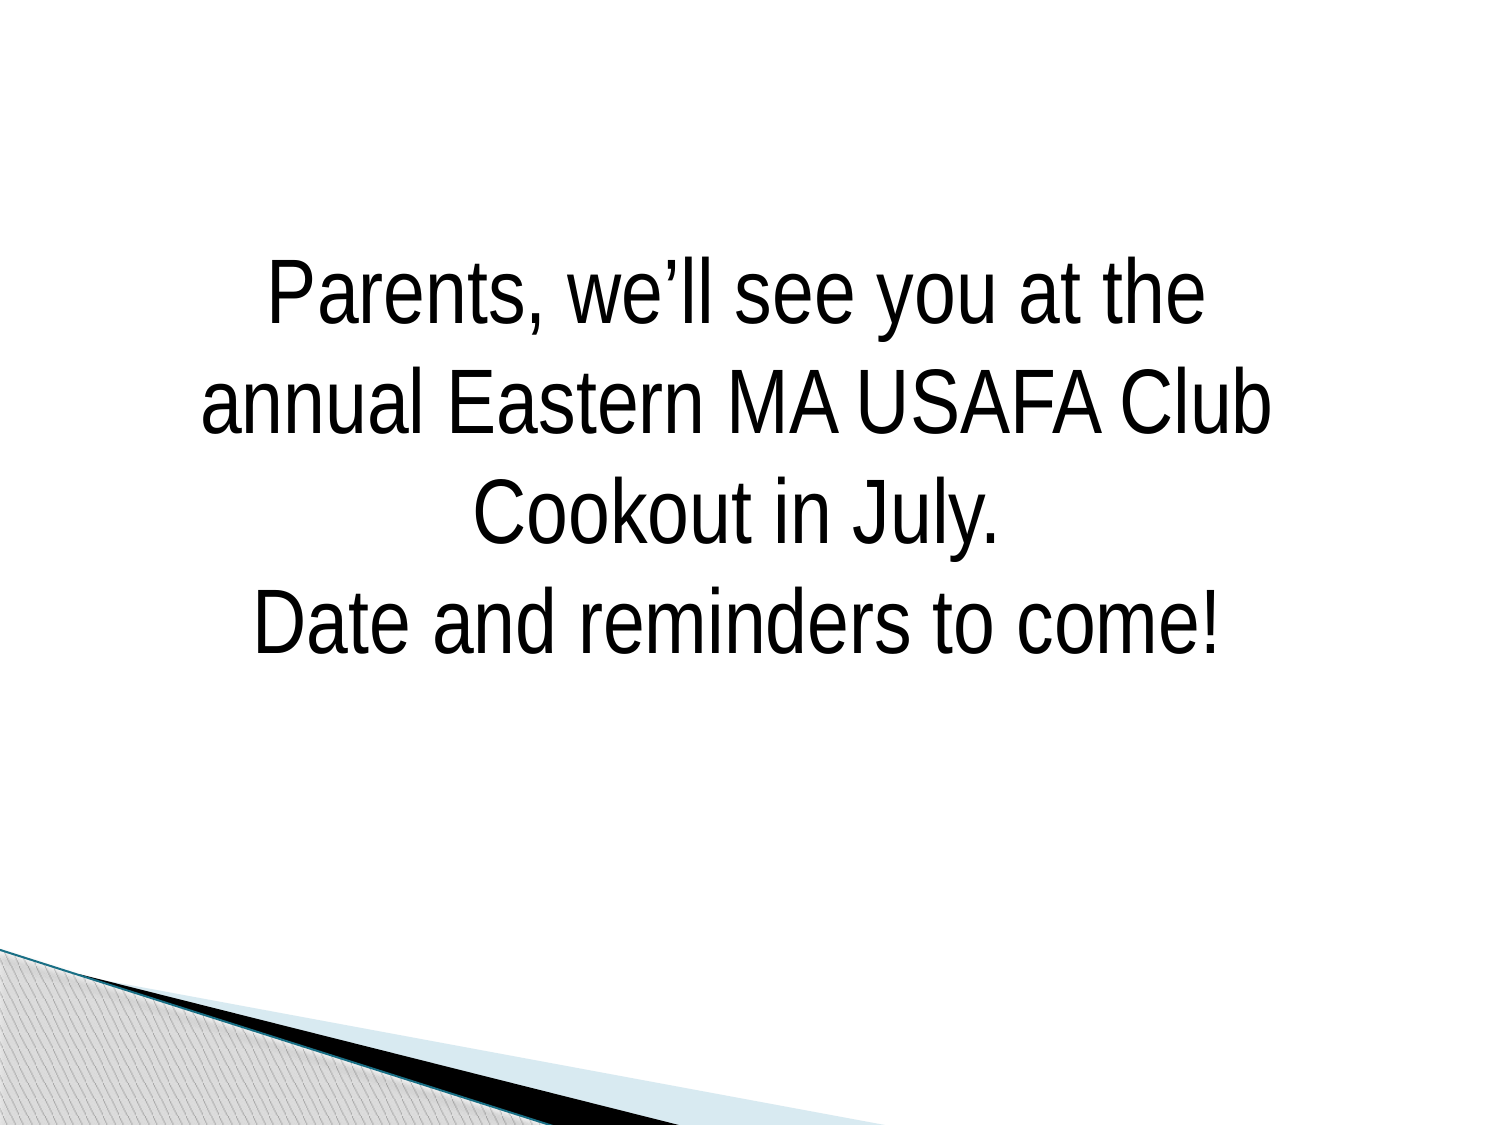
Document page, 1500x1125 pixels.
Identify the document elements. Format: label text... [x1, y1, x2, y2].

text_box Parents, we’ll see you at the annual Eastern MA USAFA Club Cookout in July. Date and reminders to come! [150, 224, 1325, 680]
